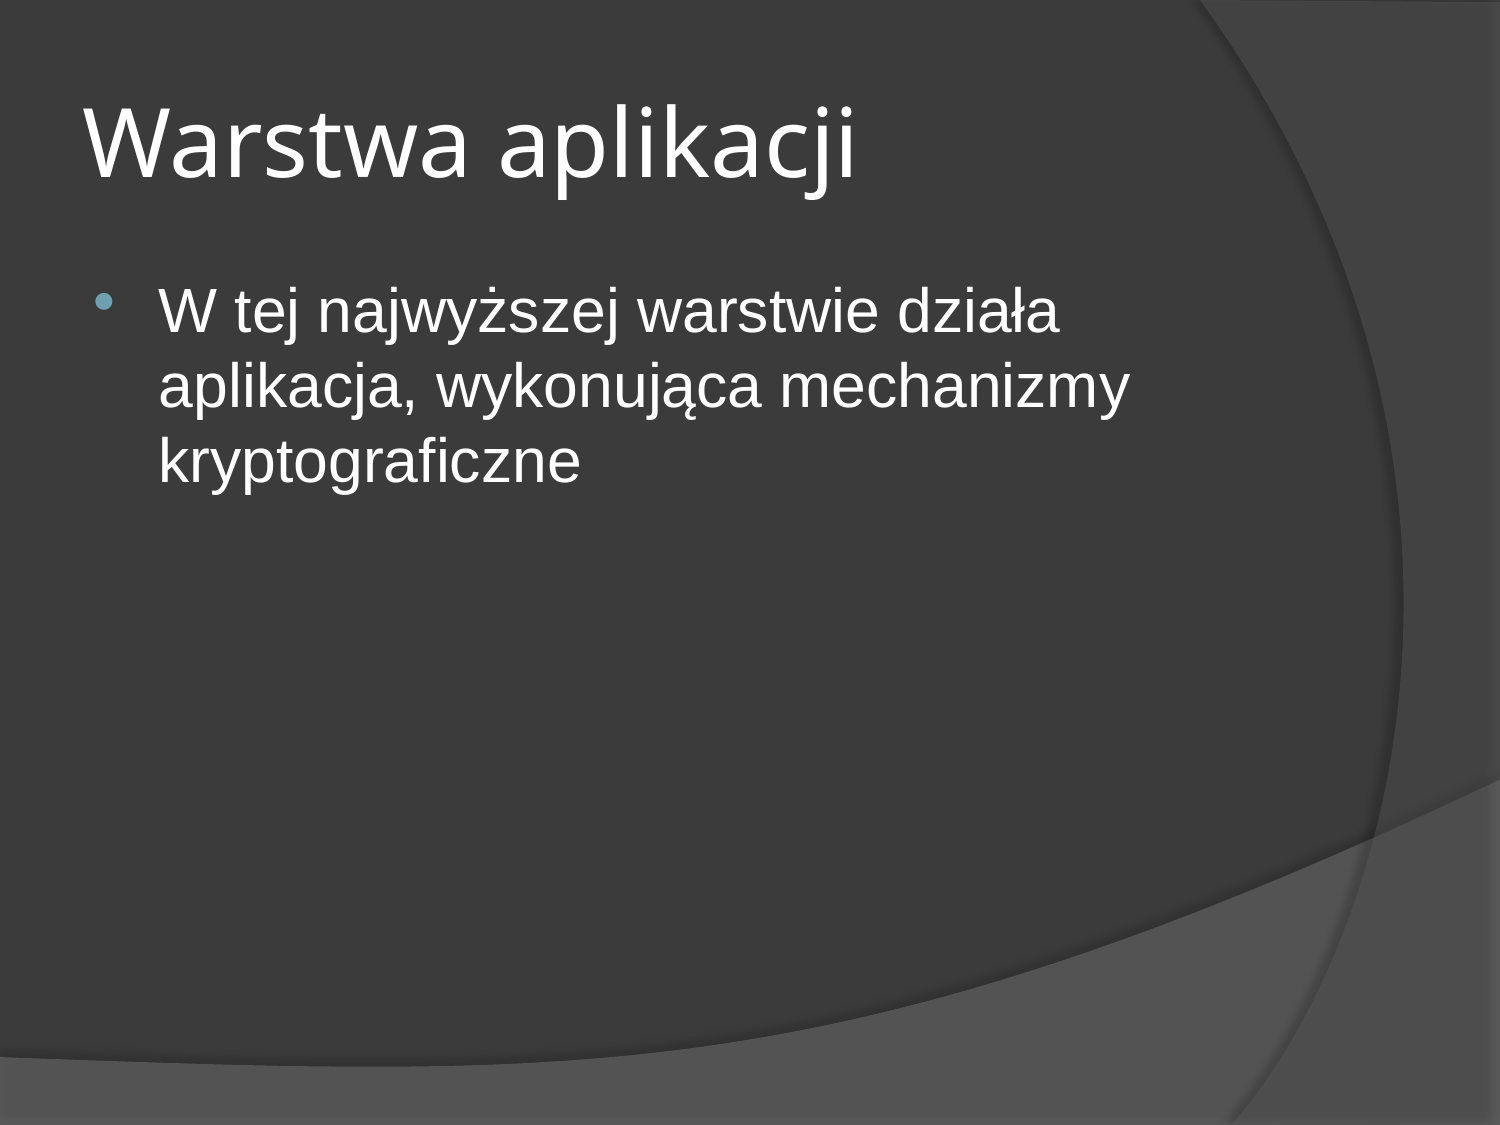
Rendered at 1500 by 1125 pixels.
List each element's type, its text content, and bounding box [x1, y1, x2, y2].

title Warstwa aplikacji [75, 45, 1300, 233]
list W tej najwyższej warstwie działa aplikacja, wykonująca mechanizmy kryptograficzne [75, 262, 1300, 1005]
